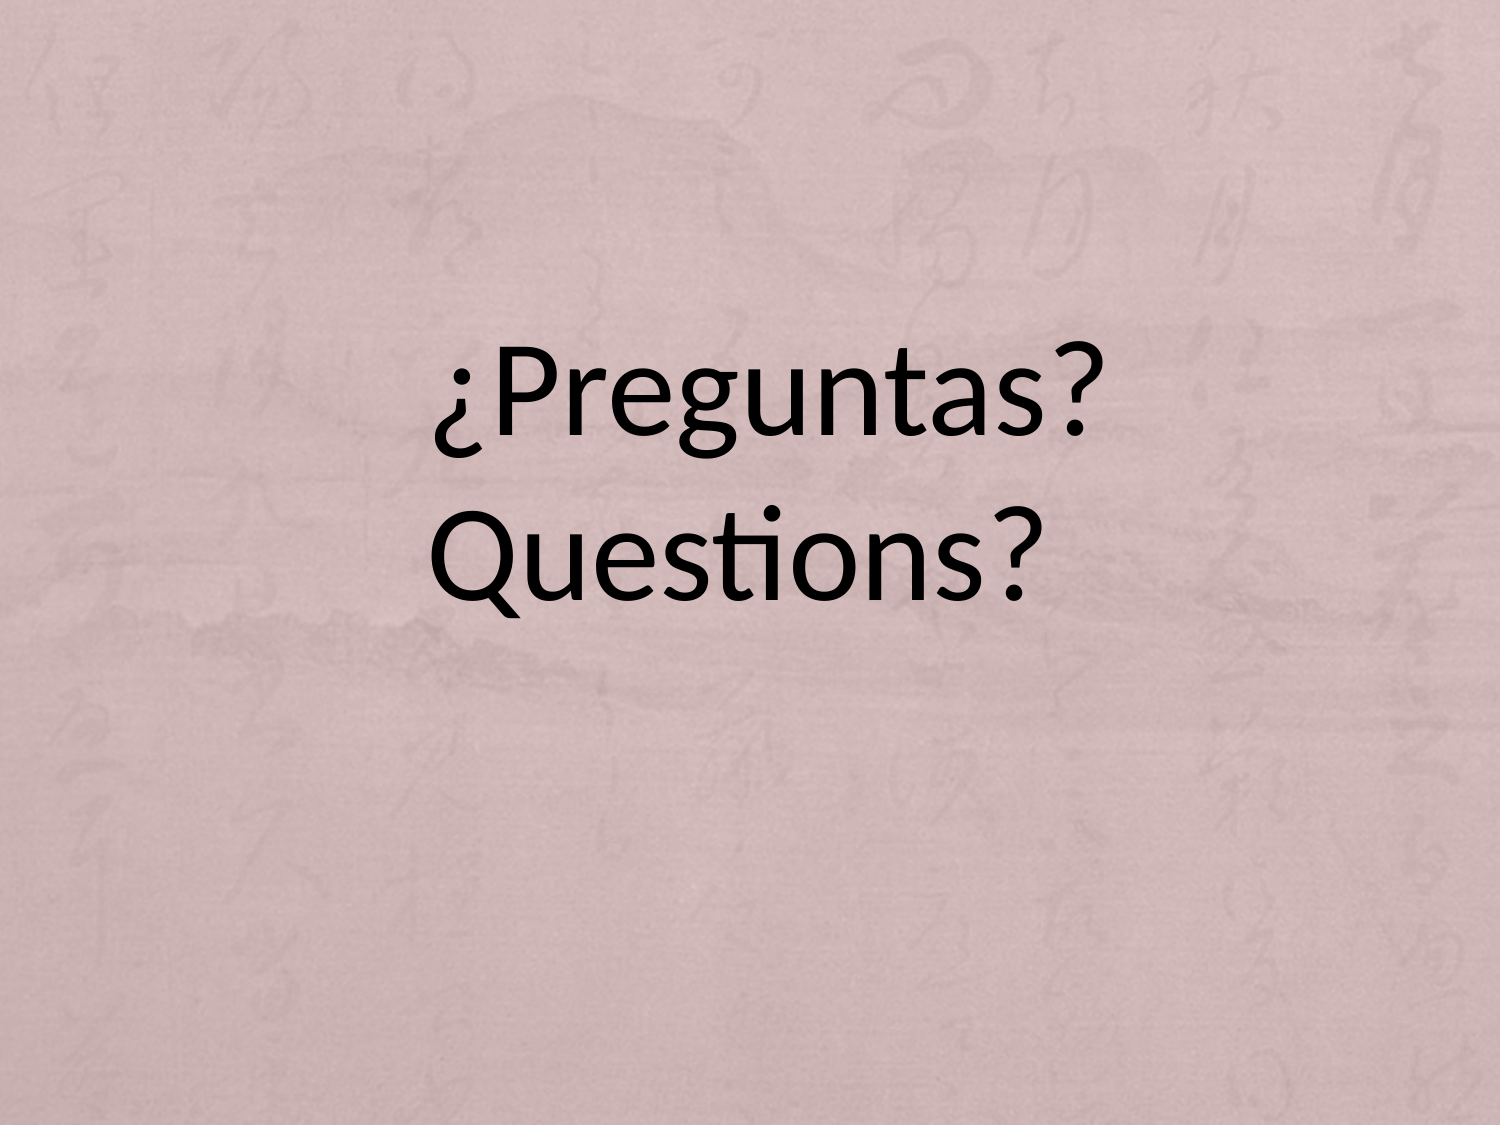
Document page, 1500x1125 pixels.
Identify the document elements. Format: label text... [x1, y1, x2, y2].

text_box ¿Preguntas? Questions? [411, 290, 1237, 636]
